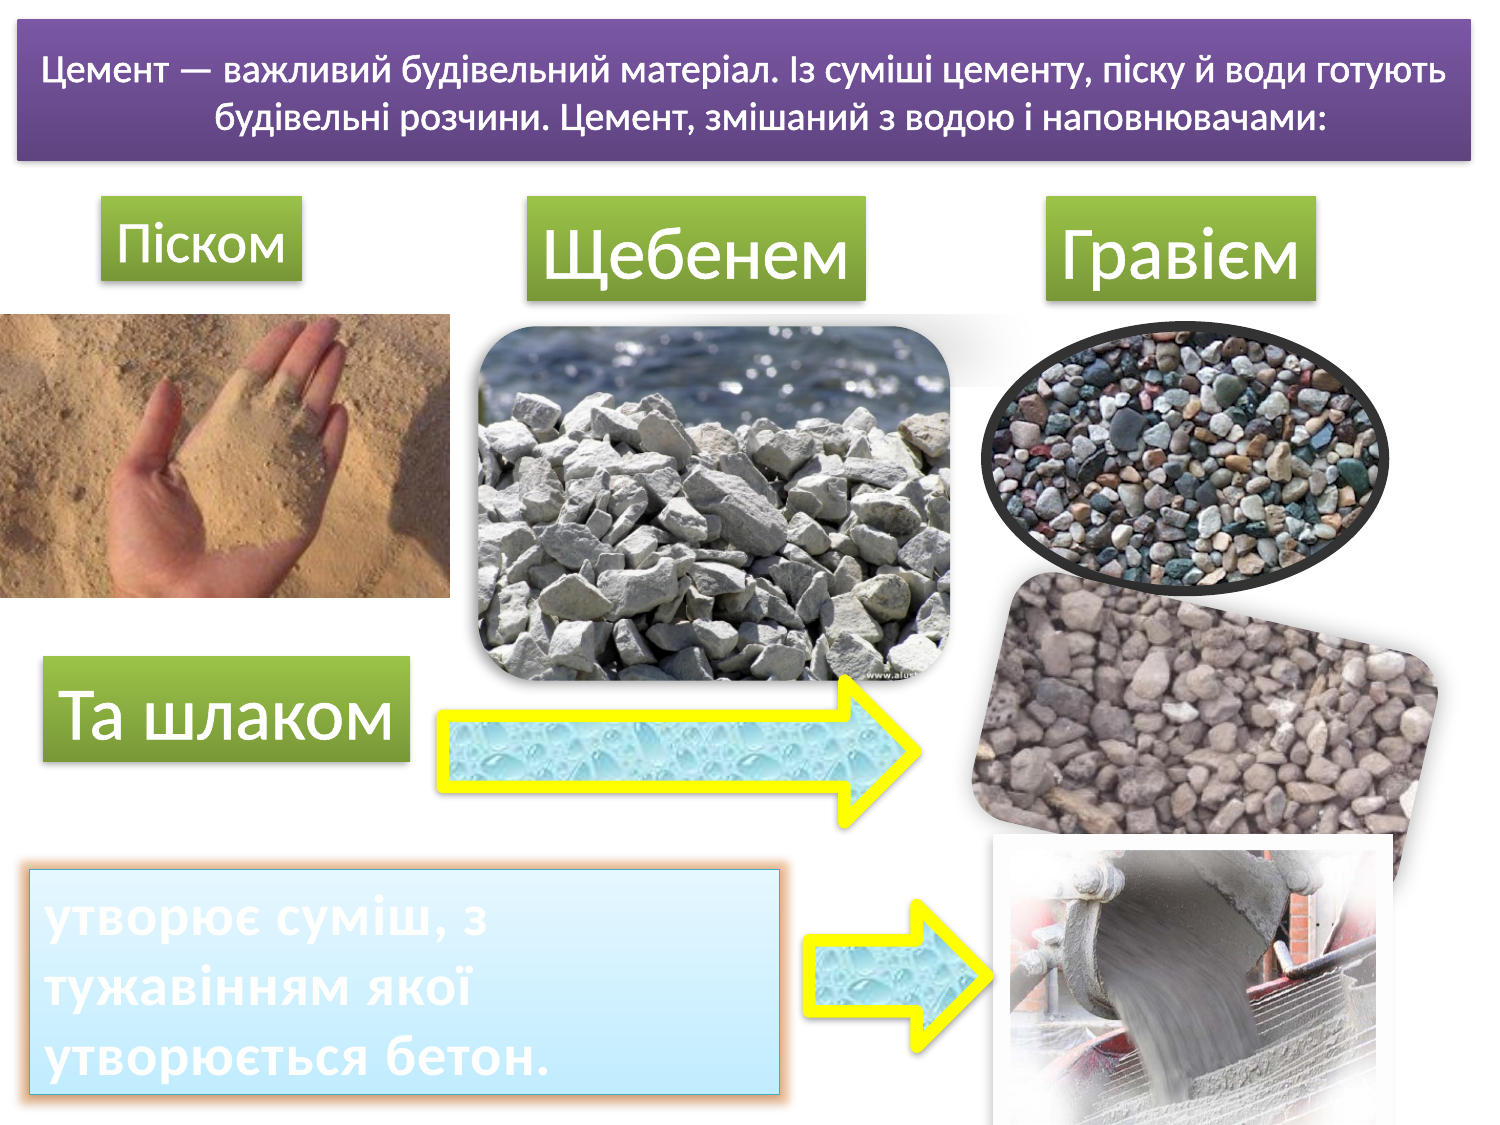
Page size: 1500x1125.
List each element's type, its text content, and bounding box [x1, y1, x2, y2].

text_box Та шлаком [43, 656, 411, 762]
text_box Гравієм [1046, 196, 1317, 301]
picture [971, 326, 1438, 1125]
list Цемент — важливий будівельний матеріал. Із суміші цементу, піску й води готують будівельні розчини. Цемент, змішаний з водою і наповнювачами: [17, 19, 1471, 161]
text_box Піском [101, 196, 302, 281]
picture [478, 326, 951, 681]
text_box [805, 902, 991, 1050]
picture [0, 314, 450, 599]
text_box [439, 689, 919, 826]
text_box Щебенем [527, 196, 866, 301]
text_box утворює суміш, з тужавінням якої утворюється бетон. [29, 869, 780, 1095]
